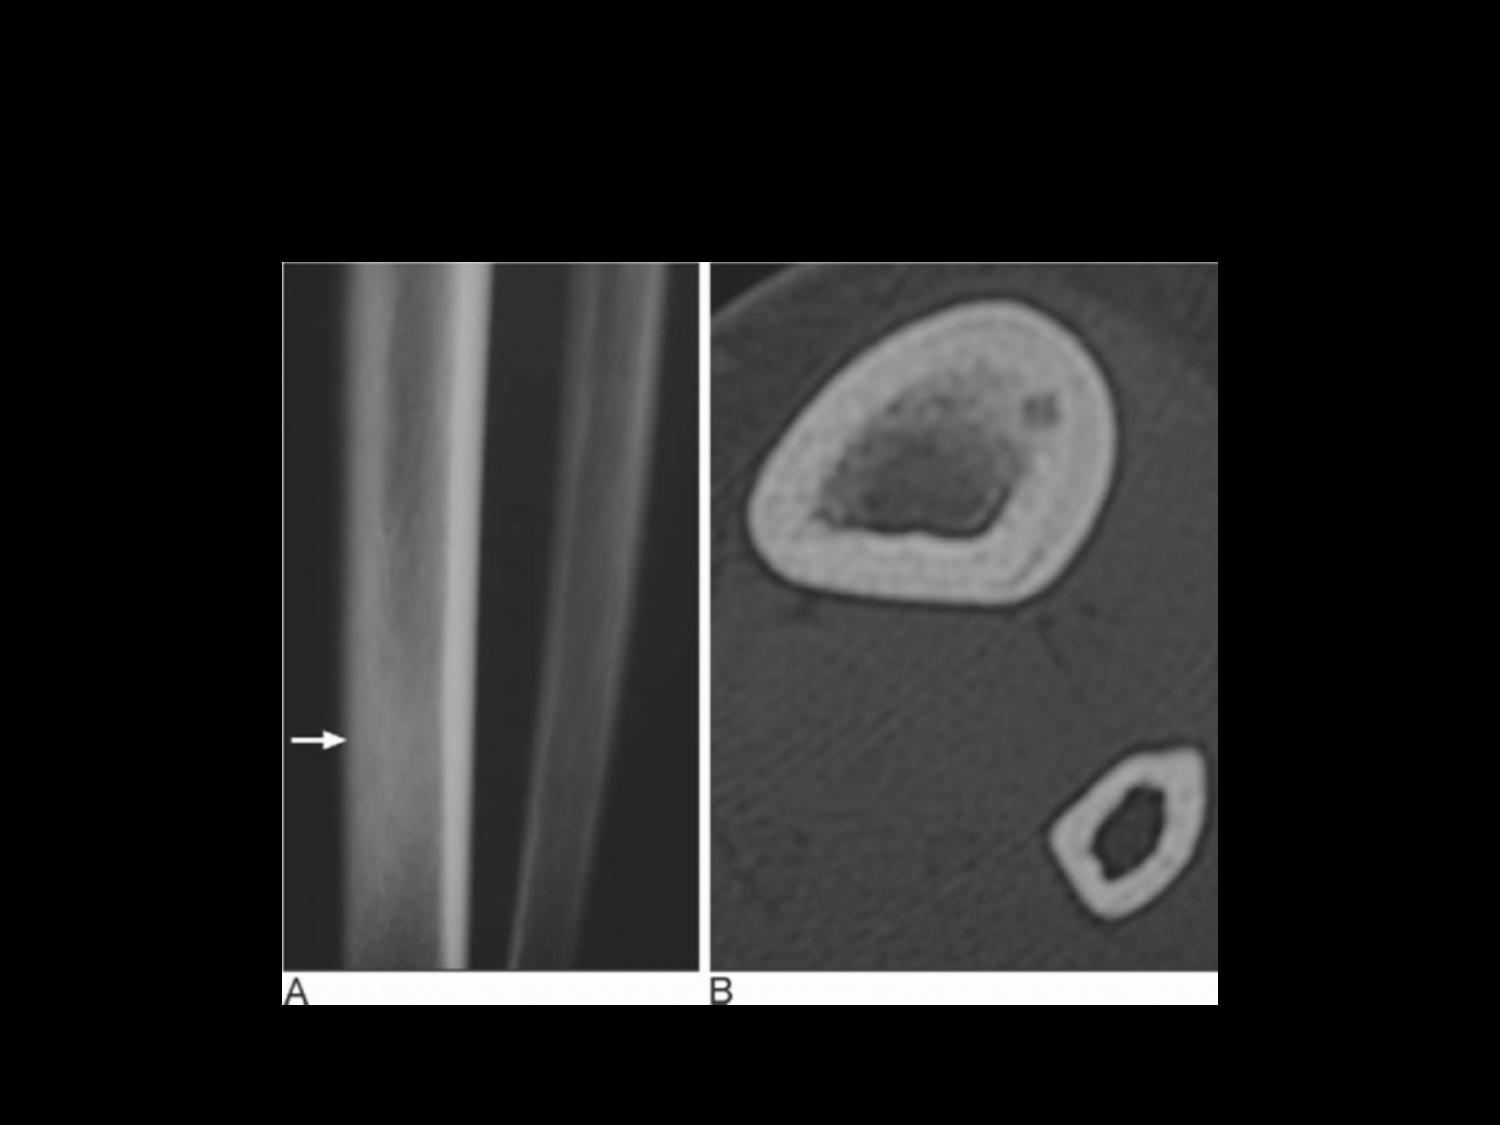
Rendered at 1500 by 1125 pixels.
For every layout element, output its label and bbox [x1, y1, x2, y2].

list [281, 262, 1219, 1006]
